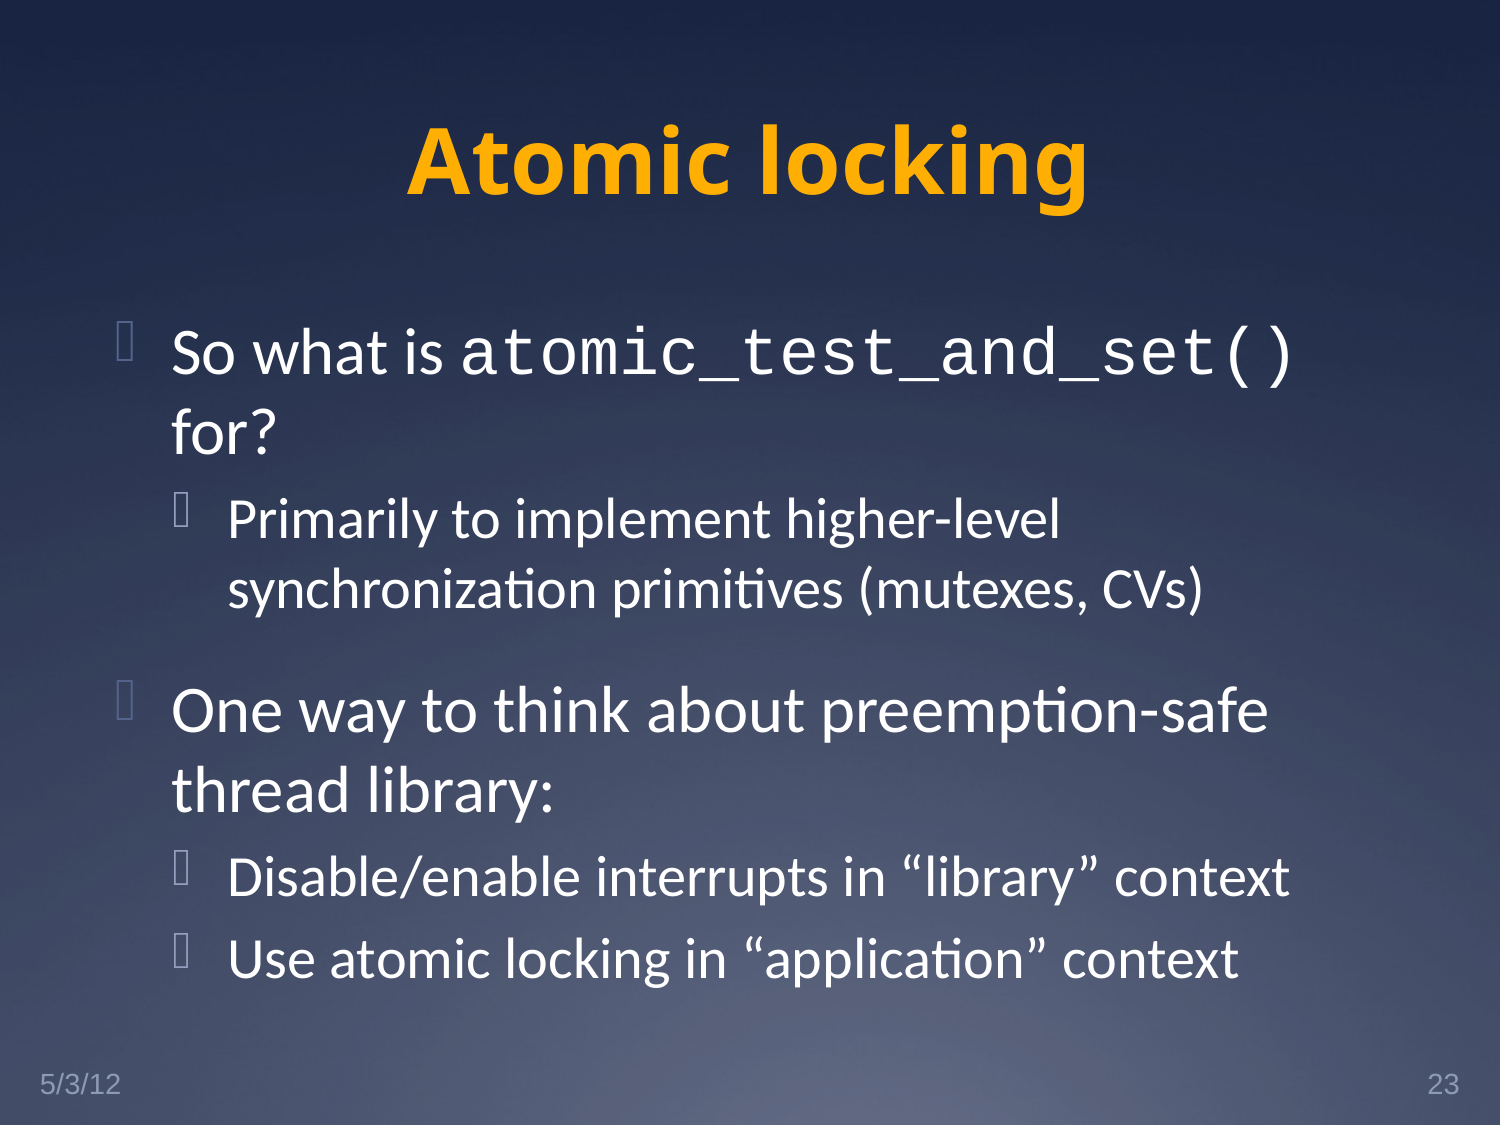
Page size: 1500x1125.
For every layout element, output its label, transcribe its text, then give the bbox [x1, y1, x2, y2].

title Atomic locking [37, 95, 1463, 225]
list So what is atomic_test_and_set() for? Primarily to implement higher-level synchronization primitives (mutexes, CVs) One way to think about preemption-safe thread library: Disable/enable interrupts in “library” context Use atomic locking in “application” context [99, 299, 1400, 1005]
slide_number 23 [1374, 1052, 1475, 1113]
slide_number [24, 1052, 288, 1113]
